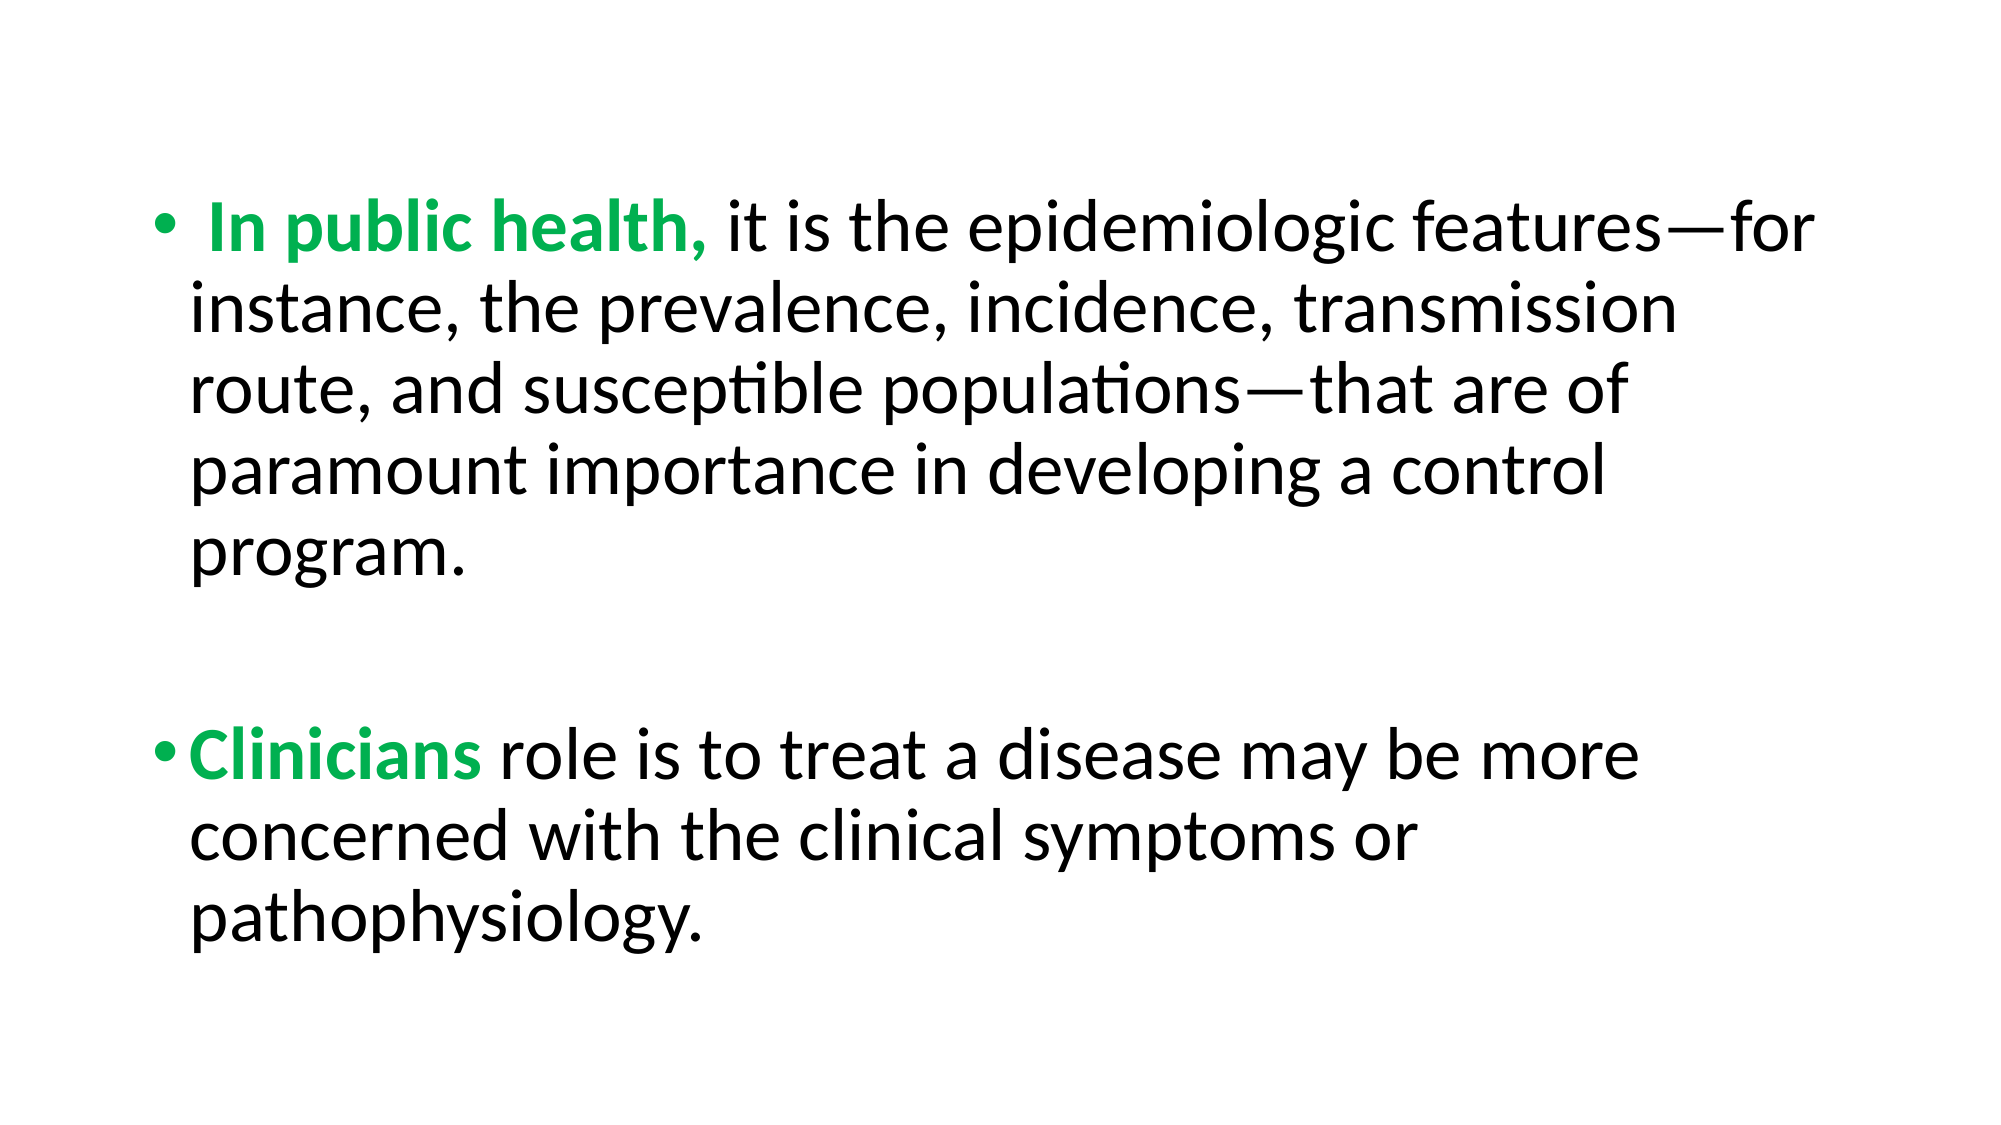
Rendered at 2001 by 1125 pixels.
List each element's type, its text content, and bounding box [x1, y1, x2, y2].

list In public health, it is the epidemiologic features—for instance, the prevalence, incidence, transmission route, and susceptible populations—that are of paramount importance in developing a control program. Clinicians role is to treat a disease may be more concerned with the clinical symptoms or pathophysiology. [137, 179, 1863, 1014]
